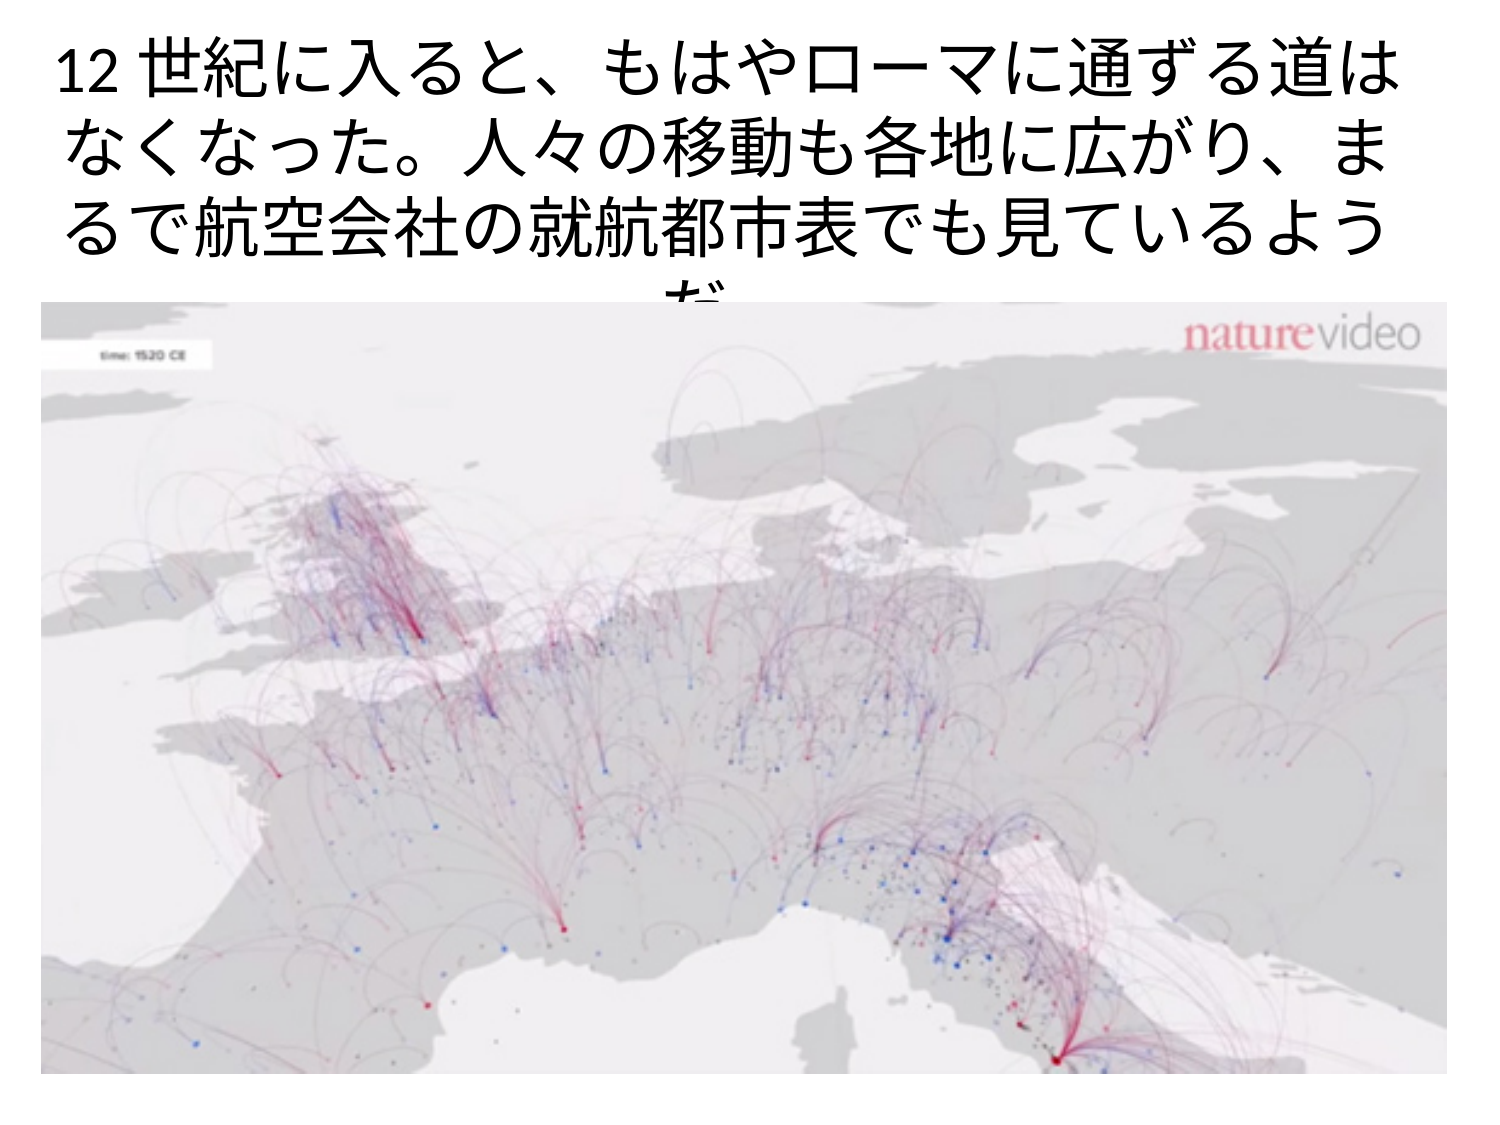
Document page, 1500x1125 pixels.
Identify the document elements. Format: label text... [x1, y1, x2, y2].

picture [41, 302, 1448, 1074]
title 12世紀に入ると、もはやローマに通ずる道はなくなった。人々の移動も各地に広がり、まるで航空会社の就航都市表でも見ているようだ。 [29, 45, 1425, 327]
